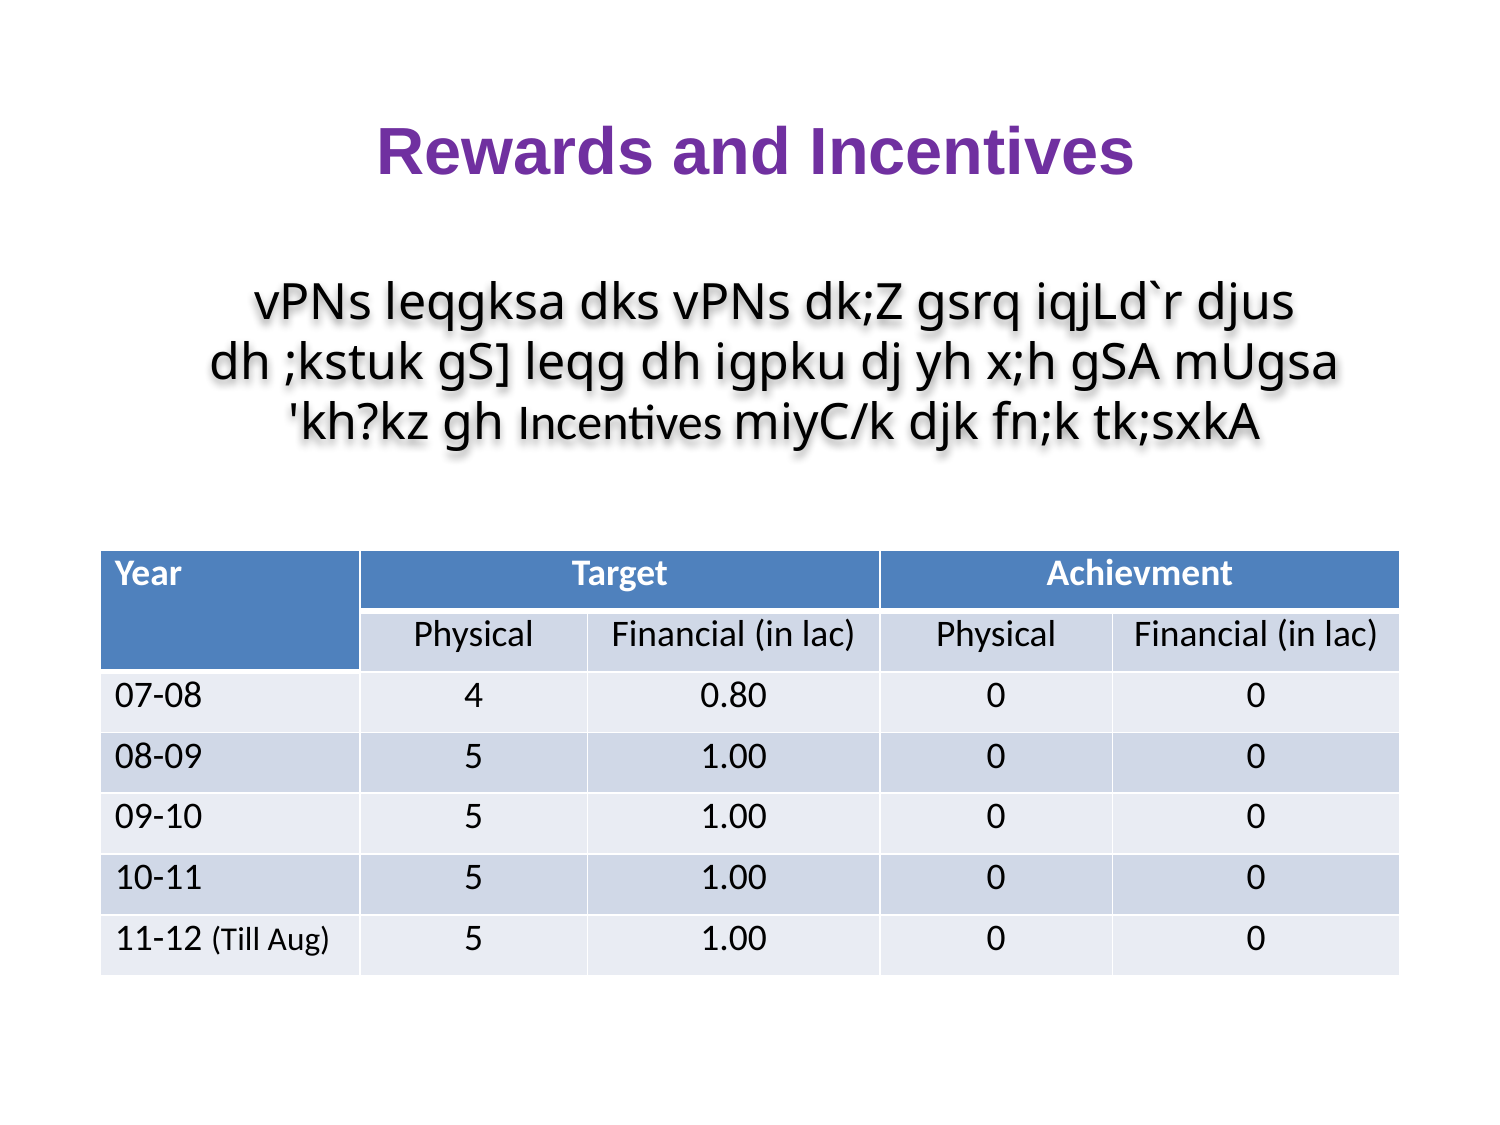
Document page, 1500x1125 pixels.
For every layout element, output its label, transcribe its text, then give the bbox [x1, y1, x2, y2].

table_cell 11-12 (Till Aug) [101, 916, 359, 975]
table_cell 0.80 [588, 673, 879, 732]
table_cell 0 [881, 855, 1112, 914]
table_cell 0 [1113, 673, 1399, 732]
table_cell 5 [361, 916, 587, 975]
table_cell Physical [881, 614, 1112, 671]
table_cell Financial (in lac) [588, 614, 879, 671]
table_cell 0 [881, 673, 1112, 732]
table_cell 1.00 [588, 794, 879, 853]
text_box vPNs leqgksa dks vPNs dk;Z gsrq iqjLd`r djus dh ;kstuk gS] leqg dh igpku dj yh x;h gSA mUgsa 'kh?kz gh Incentives miyC/k djk fn;k tk;sxkA [150, 262, 1400, 458]
table_header Achievment [881, 551, 1399, 608]
table_cell 08-09 [101, 733, 359, 792]
table_cell 0 [1113, 855, 1399, 914]
table_header Year [101, 551, 359, 669]
table_cell 0 [881, 916, 1112, 975]
table_cell 5 [361, 733, 587, 792]
table_cell 0 [1113, 733, 1399, 792]
table_cell 0 [881, 794, 1112, 853]
table_cell 1.00 [588, 916, 879, 975]
table_cell 0 [1113, 794, 1399, 853]
table_cell 0 [1113, 916, 1399, 975]
text_box Rewards and Incentives [37, 99, 1475, 195]
table_cell Financial (in lac) [1113, 614, 1399, 671]
table_cell 09-10 [101, 794, 359, 853]
table_cell 07-08 [101, 674, 359, 732]
table_cell 4 [361, 673, 587, 732]
table_cell 1.00 [588, 855, 879, 914]
table_cell 10-11 [101, 855, 359, 914]
table_cell 5 [361, 794, 587, 853]
table_header Target [361, 551, 879, 608]
table_cell 5 [361, 855, 587, 914]
table_cell 1.00 [588, 733, 879, 792]
table_cell Physical [361, 614, 587, 671]
table_cell 0 [881, 733, 1112, 792]
